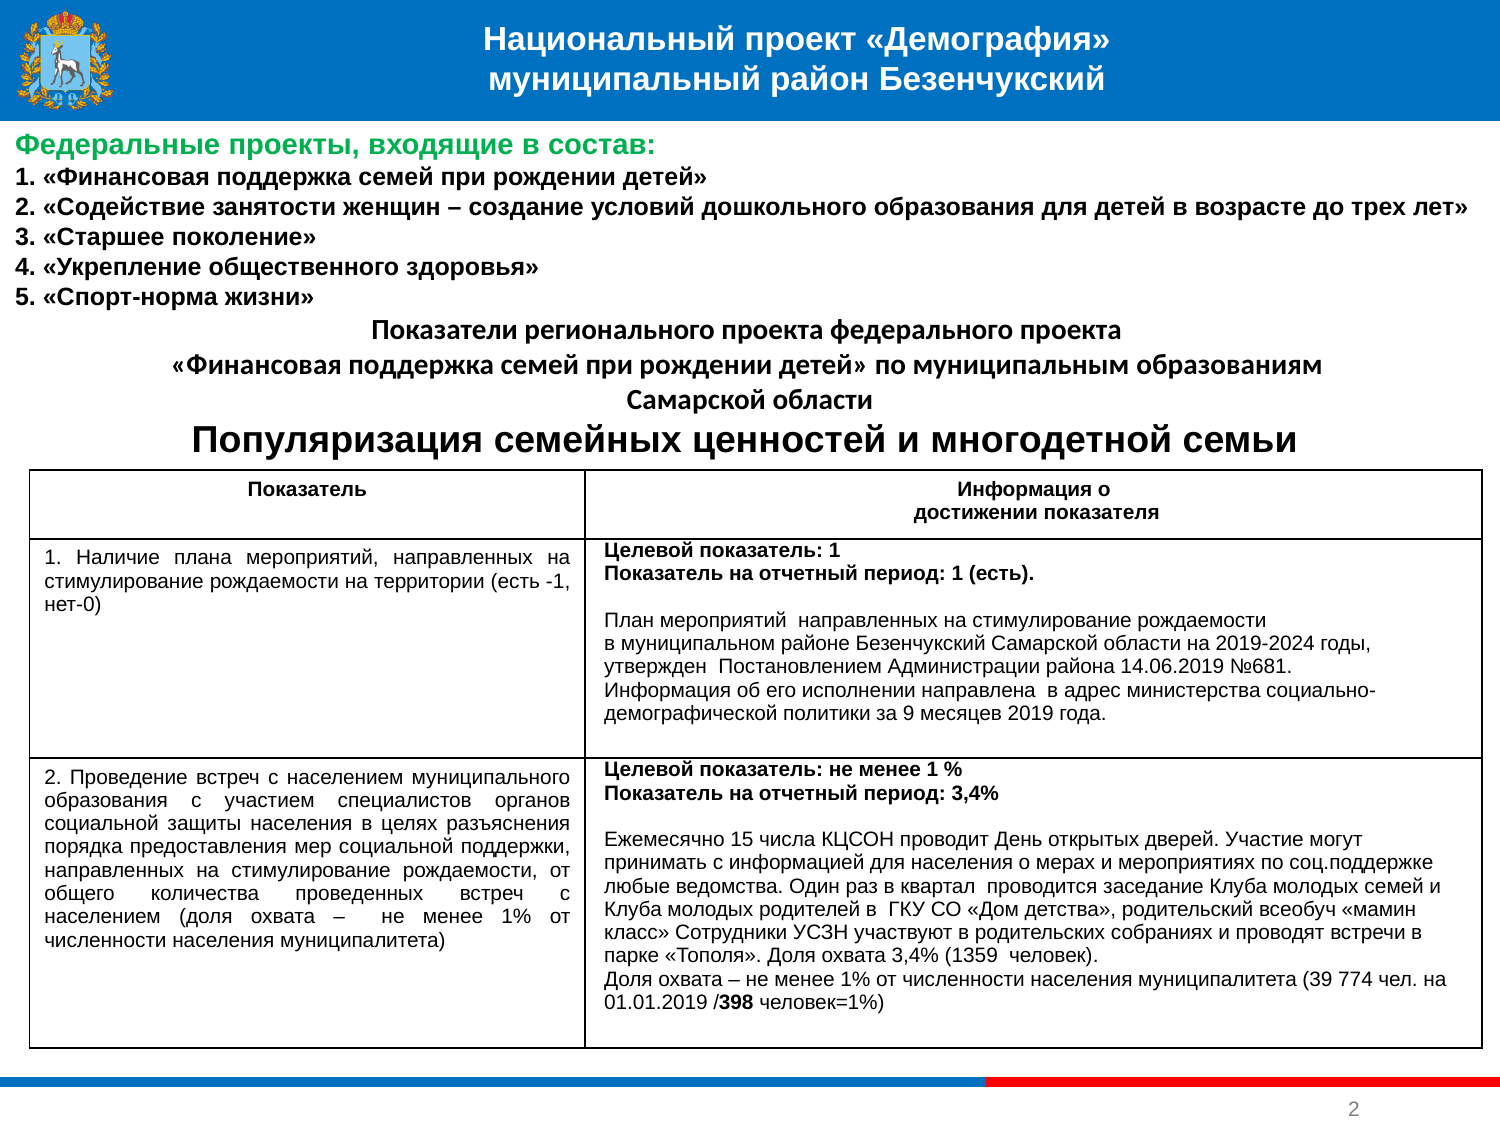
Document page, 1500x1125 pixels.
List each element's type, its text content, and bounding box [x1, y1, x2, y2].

table_cell Целевой показатель: не менее 1 % Показатель на отчетный период: 3,4% Ежемесячно 15 числа КЦСОН проводит День открытых дверей. Участие могут принимать с информацией для населения о мерах и мероприятиях по соц.поддержке любые ведомства. Один раз в квартал проводится заседание Клуба молодых семей и Клуба молодых родителей в ГКУ СО «Дом детства», родительский всеобуч «мамин класс» Сотрудники УСЗН участвуют в родительских собраниях и проводят встречи в парке «Тополя». Доля охвата 3,4% (1359 человек). Доля охвата – не менее 1% от численности населения муниципалитета (39 774 чел. на 01.01.2019 /398 человек=1%) [586, 759, 1481, 1047]
table_cell 1. Наличие плана мероприятий, направленных на стимулирование рождаемости на территории (есть -1, нет-0) [30, 540, 584, 757]
text_box Федеральные проекты, входящие в состав: 1. «Финансовая поддержка семей при рождении детей» 2. «Содействие занятости женщин – создание условий дошкольного образования для детей в возрасте до трех лет» 3. «Старшее поколение» 4. «Укрепление общественного здоровья» 5. «Спорт-норма жизни» Показатели регионального проекта федерального проекта «Финансовая поддержка семей при рождении детей» по муниципальным образованиям Самарской области Популяризация семейных ценностей и многодетной семьи [0, 0, 1500, 468]
table_cell Целевой показатель: 1 Показатель на отчетный период: 1 (есть). План мероприятий направленных на стимулирование рождаемости в муниципальном районе Безенчукский Самарской области на 2019-2024 годы, утвержден Постановлением Администрации района 14.06.2019 №681. Информация об его исполнении направлена в адрес министерства социально-демографической политики за 9 месяцев 2019 года. [586, 540, 1481, 757]
table_header Информация о достижении показателя [586, 471, 1481, 538]
slide_number 2 [1340, 1090, 1370, 1125]
table_cell 2. Проведение встреч с населением муниципального образования с участием специалистов органов социальной защиты населения в целях разъяснения порядка предоставления мер социальной поддержки, направленных на стимулирование рождаемости, от общего количества проведенных встреч с населением (доля охвата – не менее 1% от численности населения муниципалитета) [30, 759, 584, 1047]
table_header Показатель [30, 471, 584, 538]
